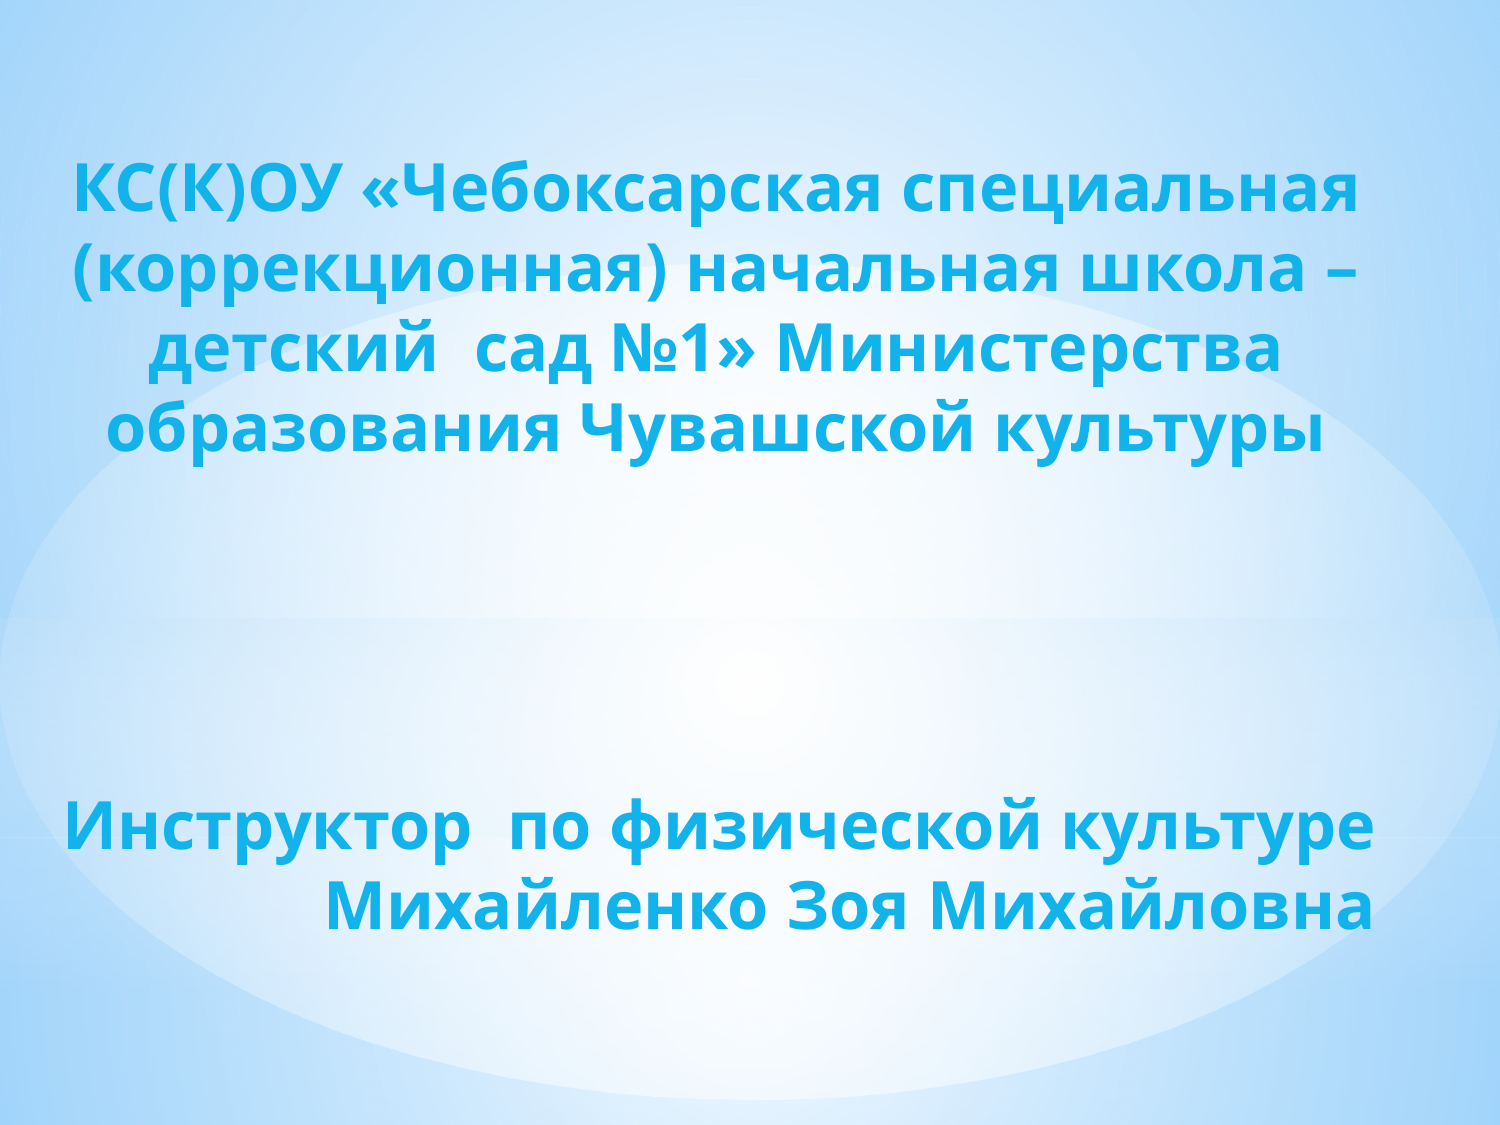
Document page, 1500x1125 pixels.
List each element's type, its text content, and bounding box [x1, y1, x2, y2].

list КС(К)ОУ «Чебоксарская специальная (коррекционная) начальная школа – детский сад №1» Министерства образования Чувашской культуры Инструктор по физической культуре Михайленко Зоя Михайловна [41, 137, 1392, 941]
